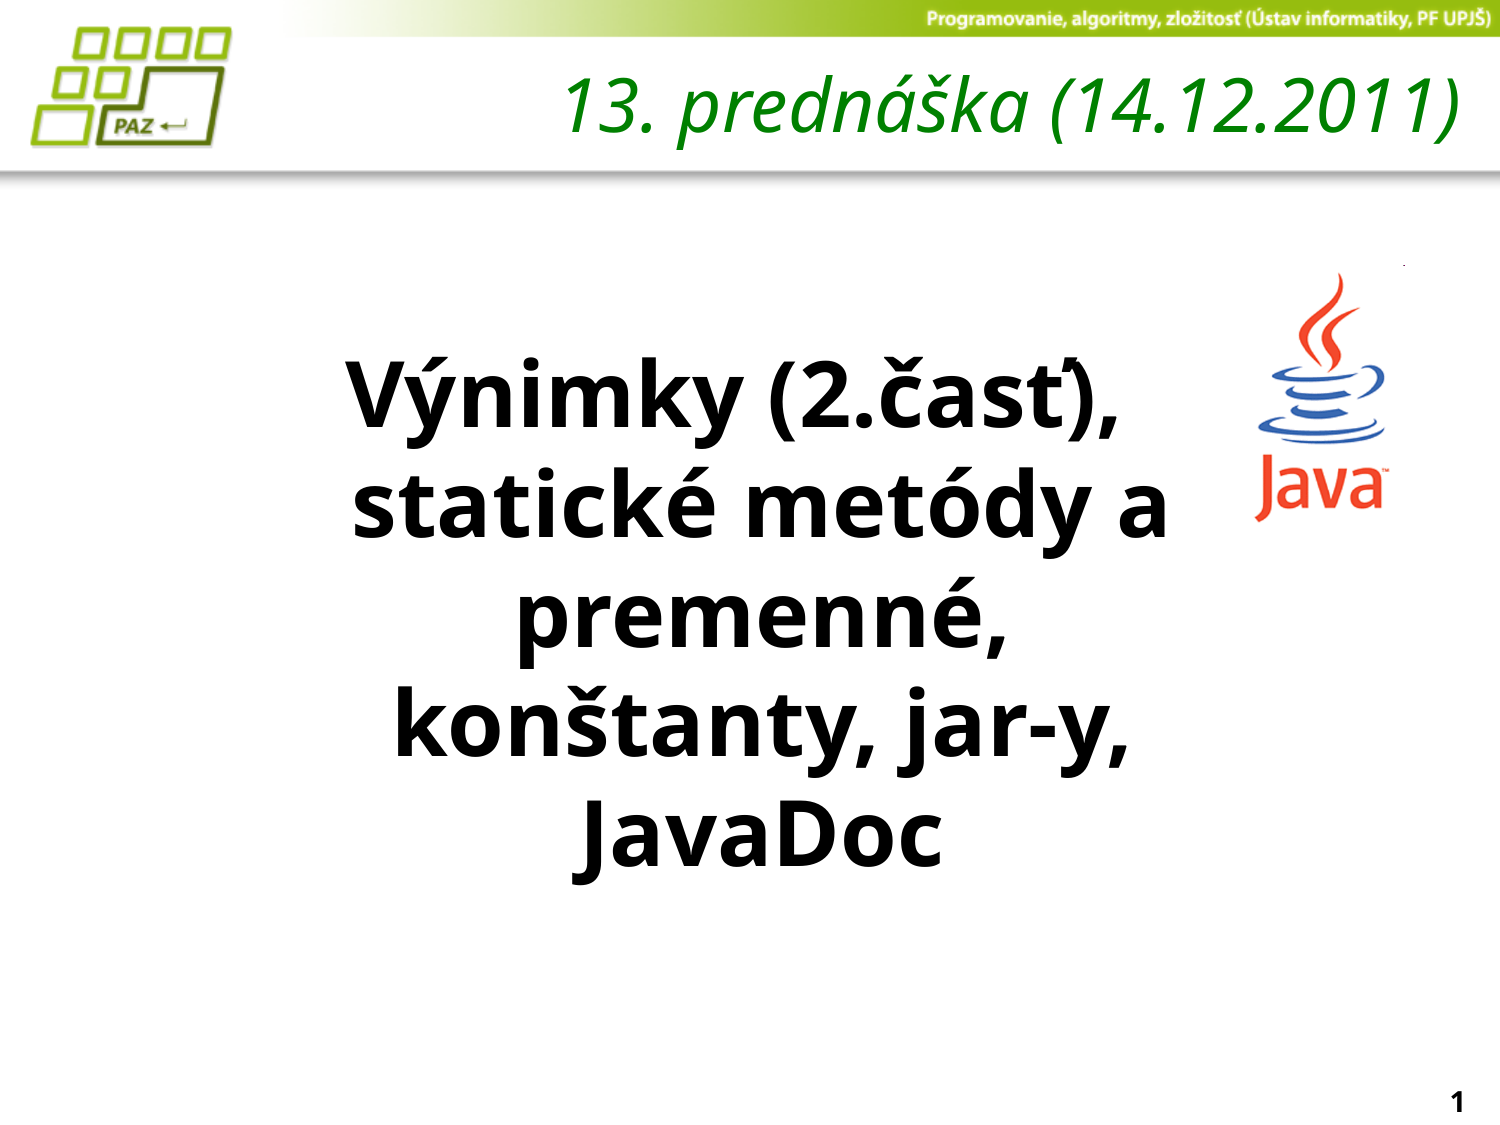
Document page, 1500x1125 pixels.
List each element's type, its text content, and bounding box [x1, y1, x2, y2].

title 13. prednáška (14.12.2011) [343, 49, 1477, 137]
picture [0, 0, 1500, 1125]
text_box Výnimky (2.časť), statické metódy a premenné, konštanty, jar-y, JavaDoc [241, 226, 1227, 1015]
